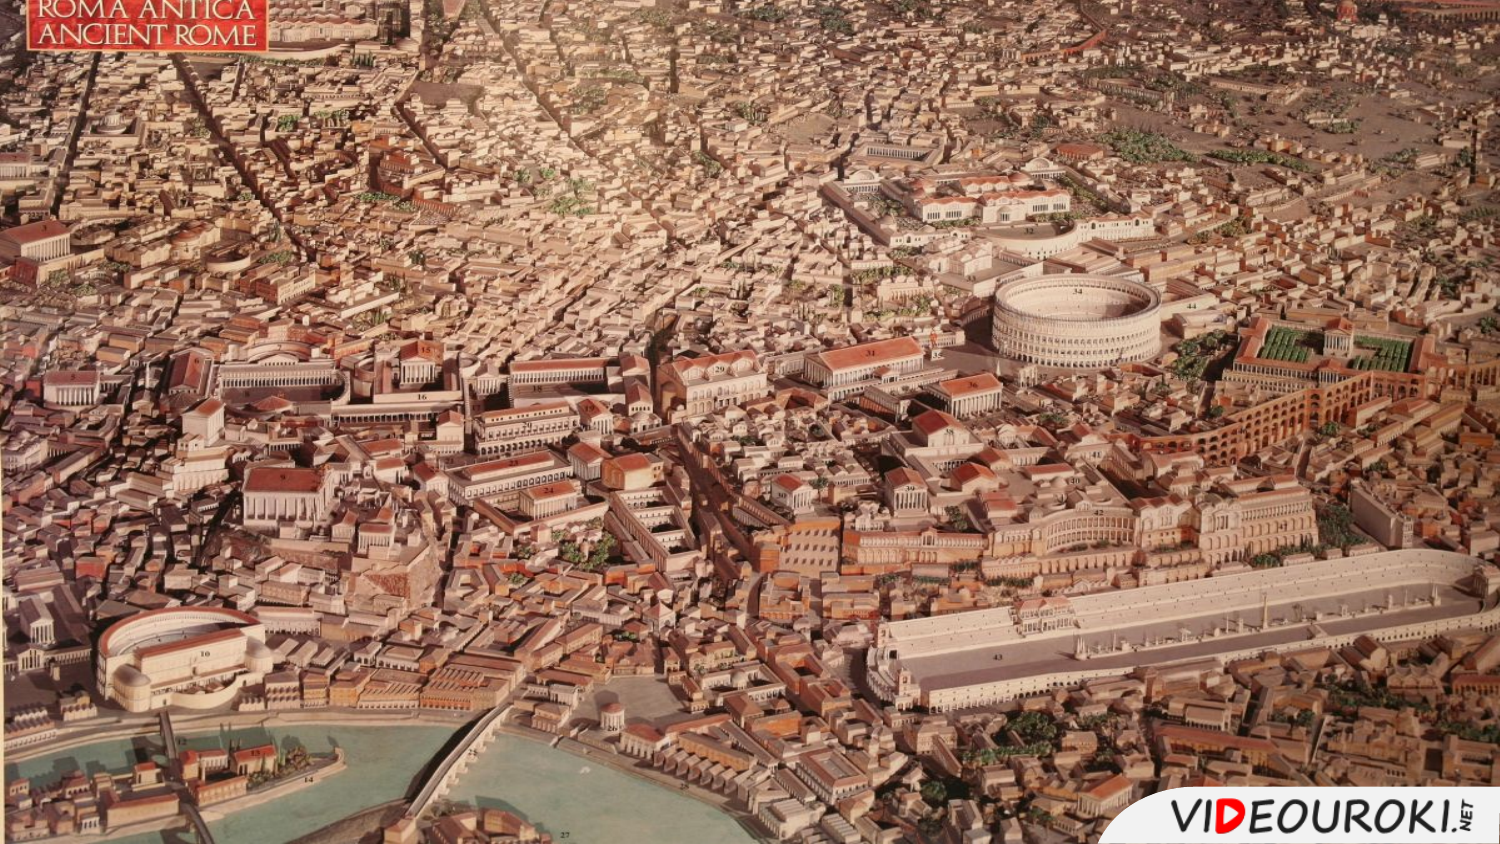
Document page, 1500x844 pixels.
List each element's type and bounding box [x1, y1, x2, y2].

text_box [1097, 786, 1500, 844]
picture [0, 0, 1500, 844]
